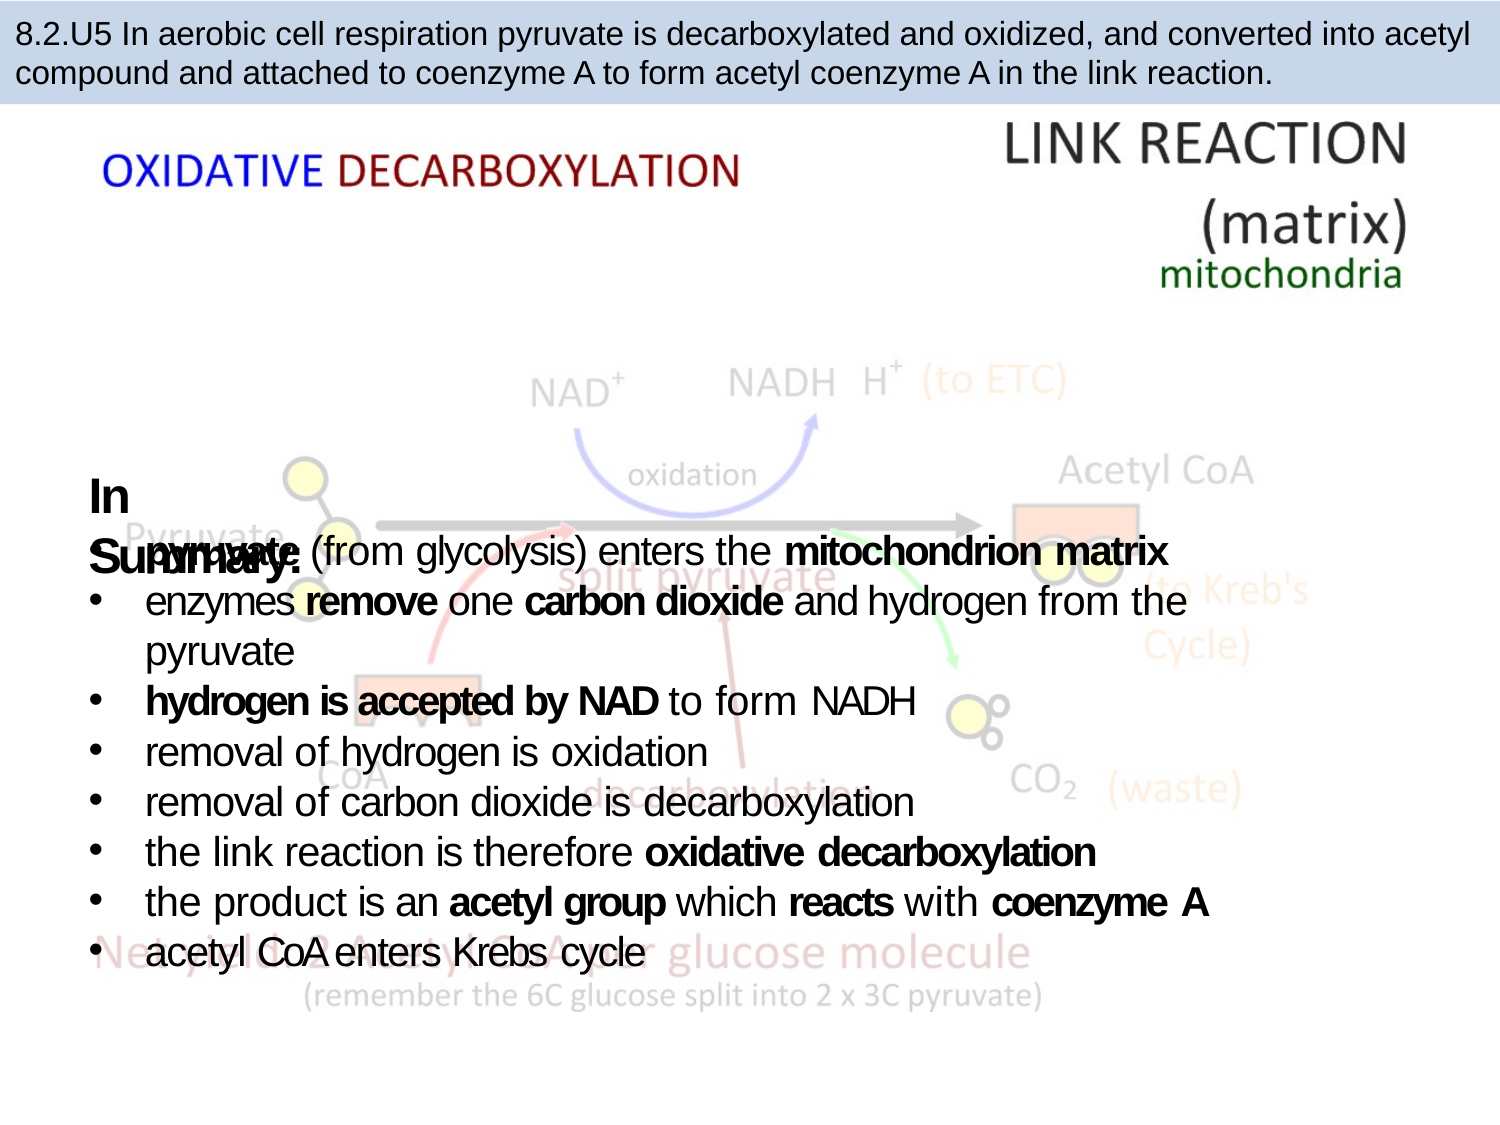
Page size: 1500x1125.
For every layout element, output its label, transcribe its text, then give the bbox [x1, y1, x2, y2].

title In Summary: [86, 461, 355, 521]
text_box [0, 348, 1500, 1022]
text_box [0, 0, 1500, 105]
text_box pyruvate (from glycolysis) enters the mitochondrion matrix enzymes remove one carbon dioxide and hydrogen from the pyruvate hydrogen is accepted by NAD to form NADH removal of hydrogen is oxidation removal of carbon dioxide is decarboxylation the link reaction is therefore oxidative decarboxylation the product is an acetyl group which reacts with coenzyme A acetyl CoA enters Krebs cycle [86, 521, 1334, 975]
text_box 8.2.U5 In aerobic cell respiration pyruvate is decarboxylated and oxidized, and converted into acetyl compound and attached to coenzyme A to form acetyl coenzyme A in the link reaction. [12, 9, 1486, 92]
text_box [96, 121, 1406, 348]
